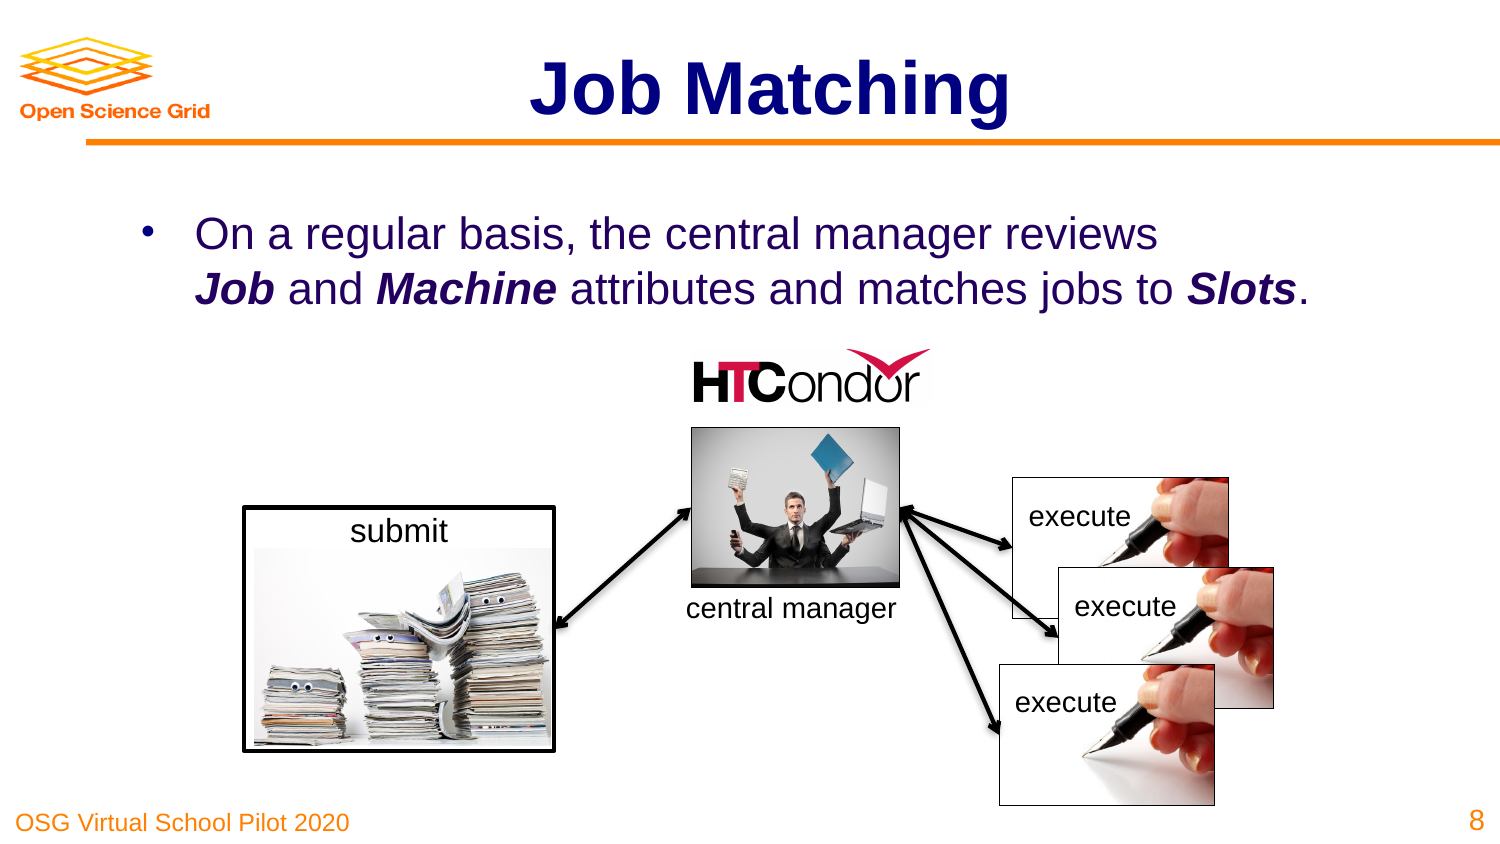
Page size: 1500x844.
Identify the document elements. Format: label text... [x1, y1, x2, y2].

picture [0, 20, 201, 134]
picture [690, 426, 900, 589]
text_box 8 [1431, 787, 1500, 844]
text_box central manager [648, 596, 894, 644]
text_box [1001, 507, 1059, 639]
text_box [998, 664, 1215, 806]
title Job Matching [201, 14, 1342, 155]
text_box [1058, 567, 1274, 709]
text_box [899, 507, 1000, 736]
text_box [243, 507, 555, 752]
list On a regular basis, the central manager reviews Job and Machine attributes and matches jobs to Slots. [125, 196, 1350, 357]
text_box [1012, 477, 1229, 566]
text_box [554, 507, 692, 630]
picture [690, 348, 934, 406]
